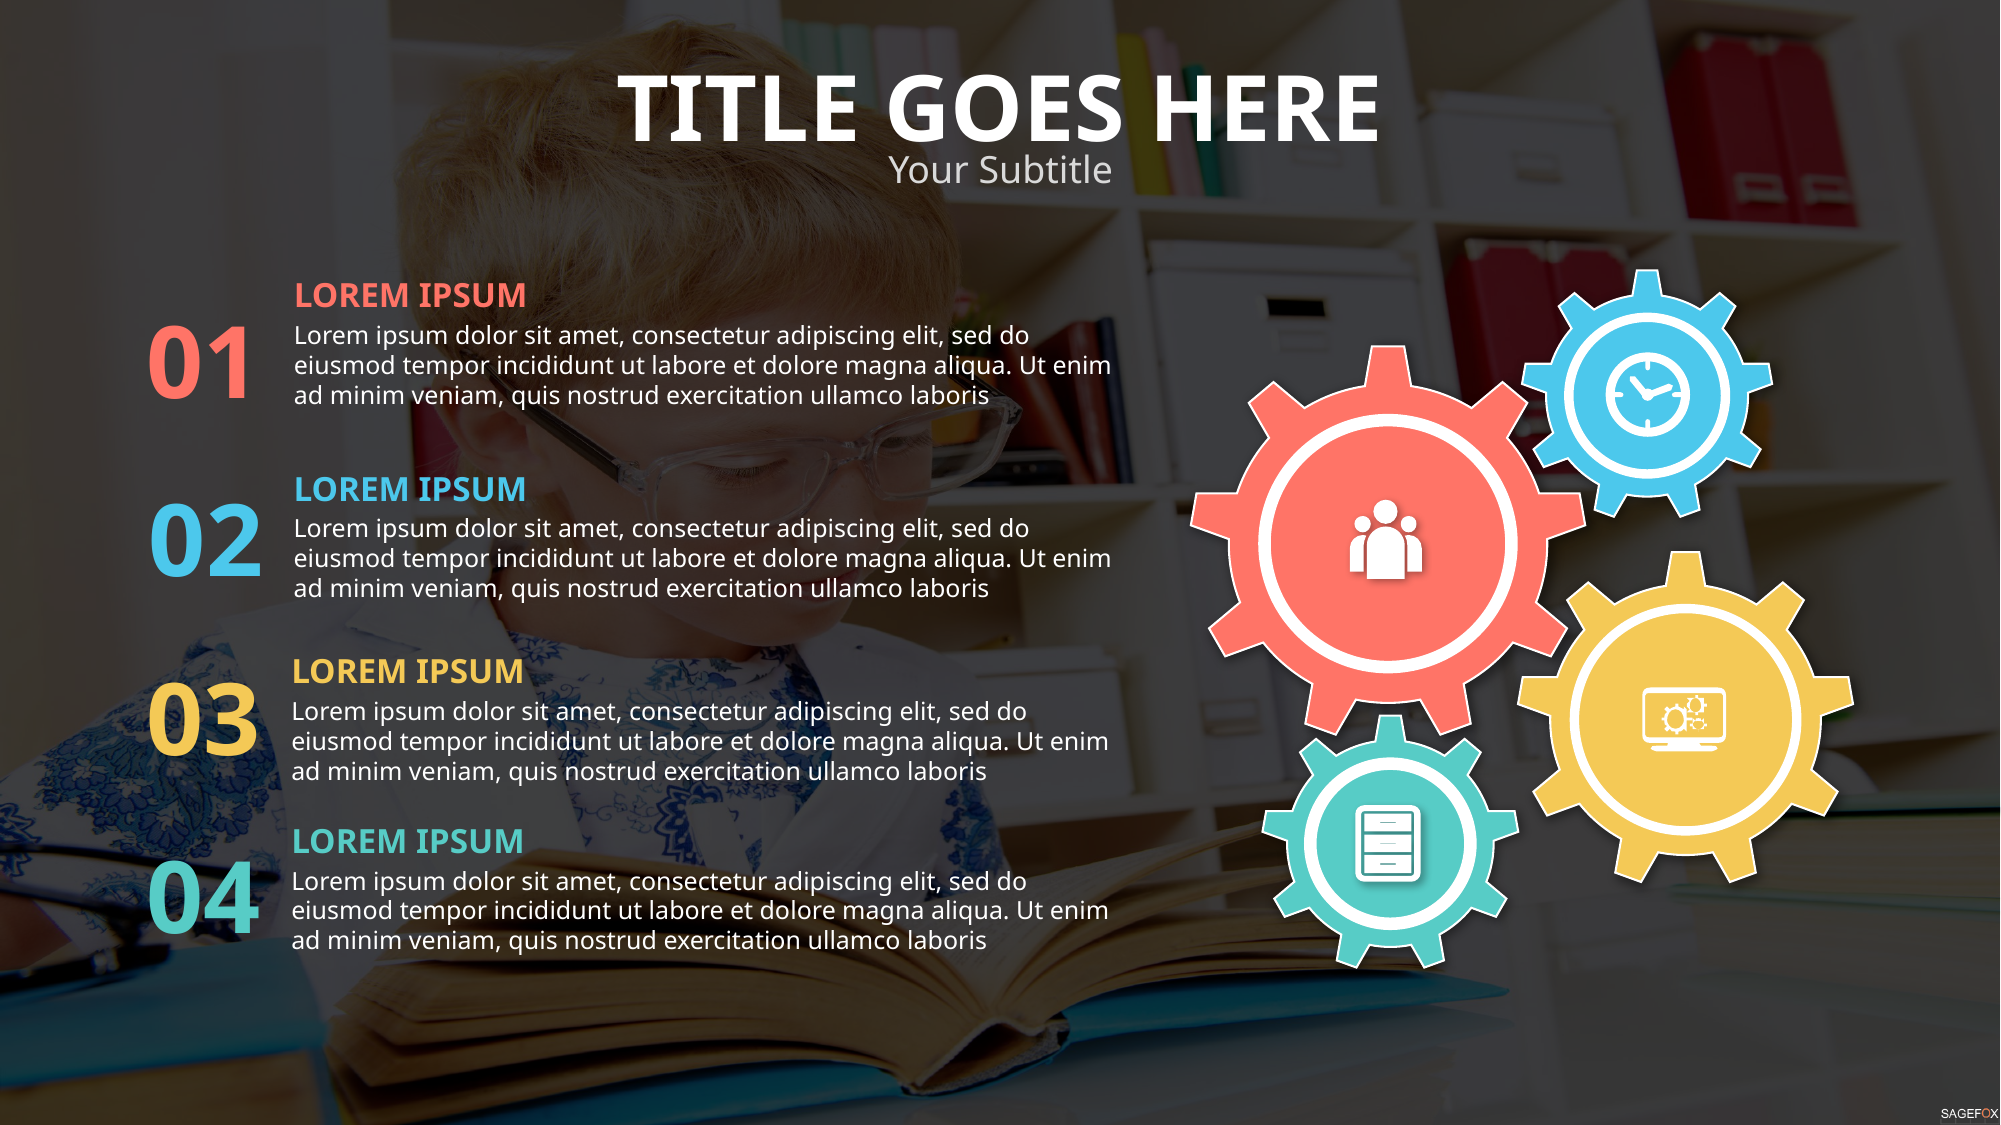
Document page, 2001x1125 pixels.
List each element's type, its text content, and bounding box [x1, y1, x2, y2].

text_box LOREM IPSUM Lorem ipsum dolor sit amet, consectetur adipiscing elit, sed do eiusmod tempor incididunt ut labore et dolore magna aliqua. Ut enim ad minim veniam, quis nostrud exercitation ullamco laboris [279, 460, 1151, 611]
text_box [1605, 352, 1691, 437]
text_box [1520, 269, 1774, 522]
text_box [1188, 344, 1588, 743]
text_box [1261, 714, 1520, 973]
picture [0, 0, 2001, 1125]
text_box 02 [148, 476, 264, 597]
text_box 03 [146, 654, 261, 775]
text_box 04 [146, 833, 262, 954]
text_box LOREM IPSUM Lorem ipsum dolor sit amet, consectetur adipiscing elit, sed do eiusmod tempor incididunt ut labore et dolore magna aliqua. Ut enim ad minim veniam, quis nostrud exercitation ullamco laboris [276, 643, 1149, 793]
text_box 01 [146, 298, 262, 419]
text_box LOREM IPSUM Lorem ipsum dolor sit amet, consectetur adipiscing elit, sed do eiusmod tempor incididunt ut labore et dolore magna aliqua. Ut enim ad minim veniam, quis nostrud exercitation ullamco laboris [276, 812, 1149, 963]
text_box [548, 42, 1452, 199]
text_box LOREM IPSUM Lorem ipsum dolor sit amet, consectetur adipiscing elit, sed do eiusmod tempor incididunt ut labore et dolore magna aliqua. Ut enim ad minim veniam, quis nostrud exercitation ullamco laboris [279, 267, 1152, 417]
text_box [1642, 687, 1727, 752]
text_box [1516, 550, 1855, 889]
